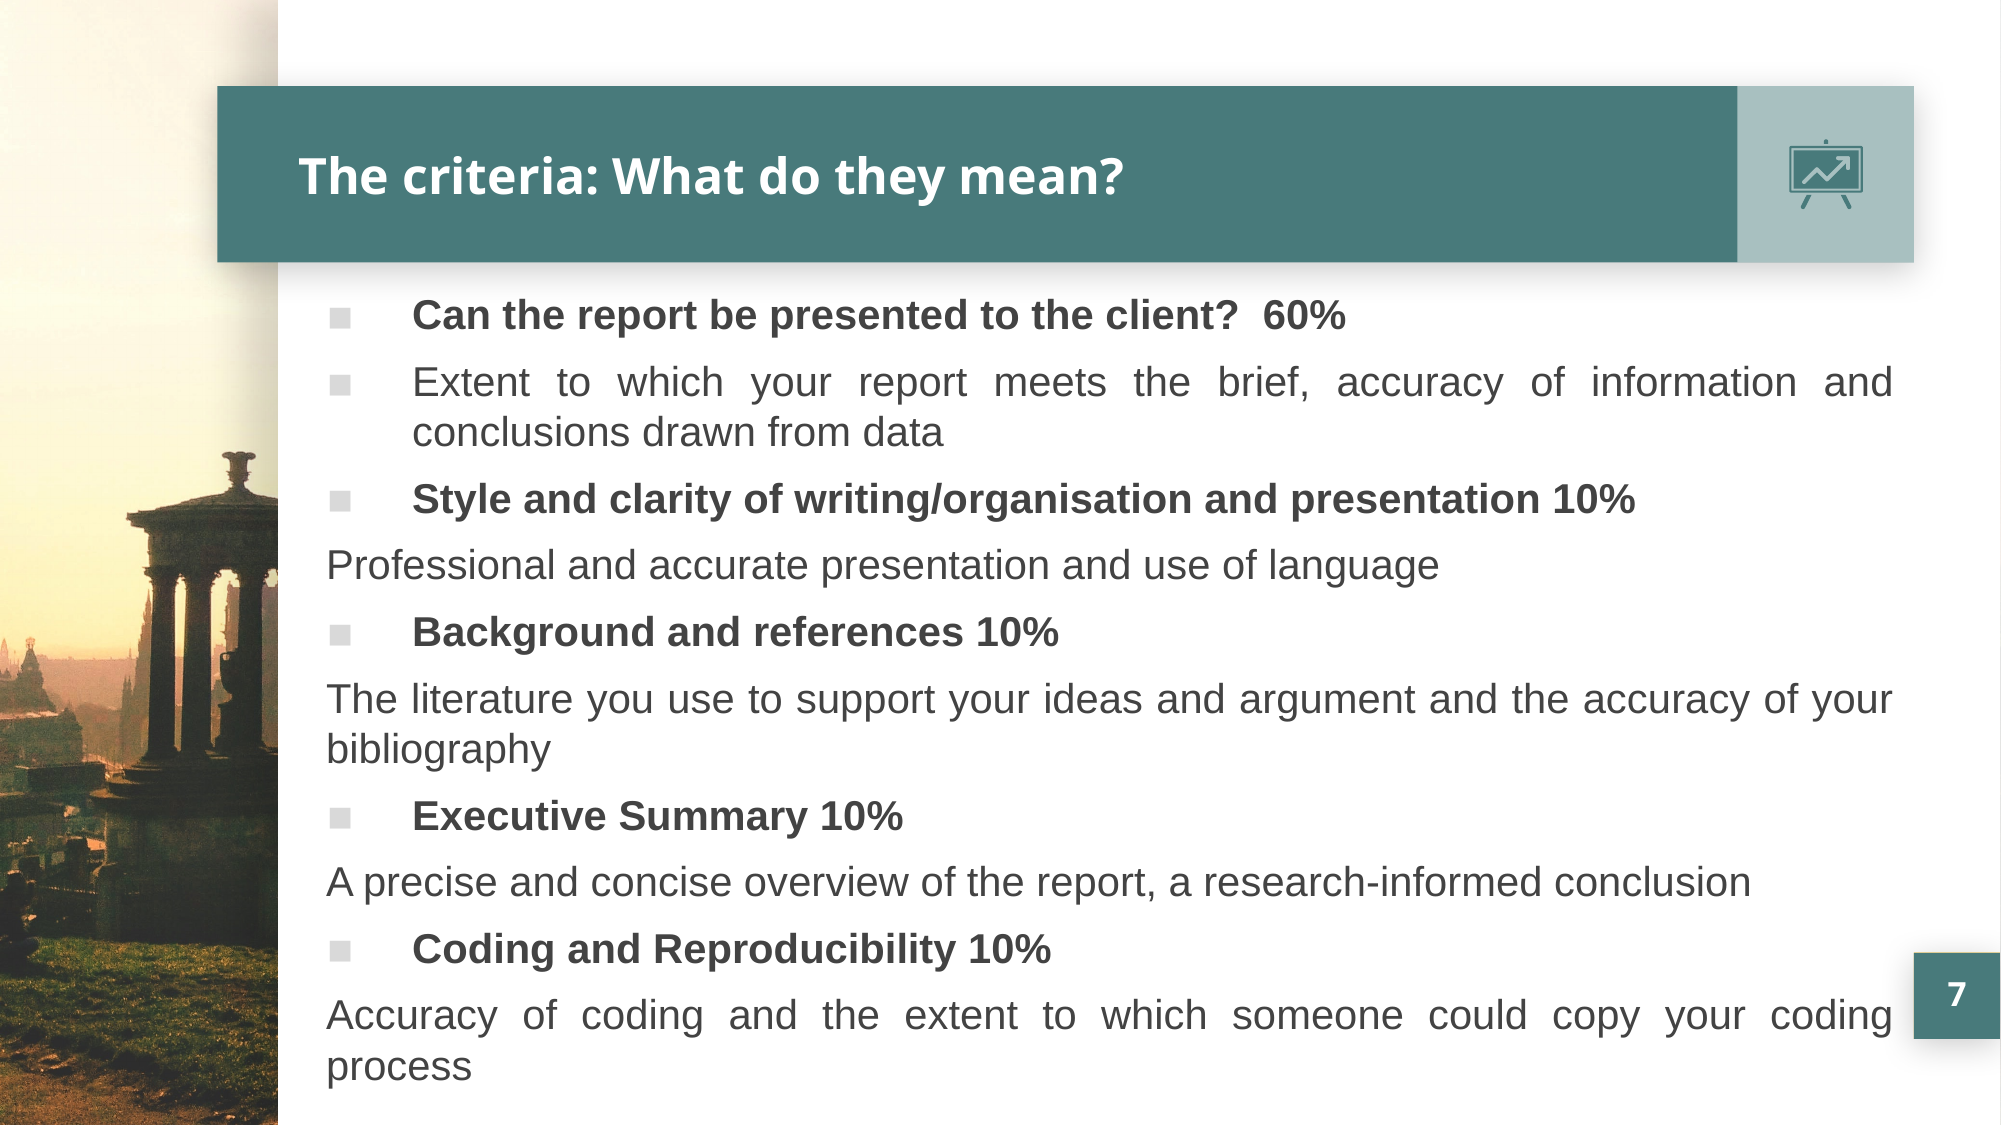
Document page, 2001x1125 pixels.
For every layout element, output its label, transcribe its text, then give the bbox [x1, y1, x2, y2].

list Can the report be presented to the client? 60%​ Extent to which your report meets the brief, accuracy of information and conclusions drawn from data Style and clarity of writing/organisation and presentation 10%​ Professional and accurate presentation and use of language Background and references 10%​ The literature you use to support your ideas and argument and the accuracy of your bibliography Executive Summary 10%​ A precise and concise overview of the report, a research-informed conclusion Coding and Reproducibility 10% Accuracy of coding and the extent to which someone could copy your coding process [292, 268, 1915, 1056]
title The criteria: What do they mean? [278, 86, 1753, 263]
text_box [1789, 139, 1864, 210]
picture [0, 0, 278, 1125]
slide_number 7 [1913, 952, 2000, 1039]
